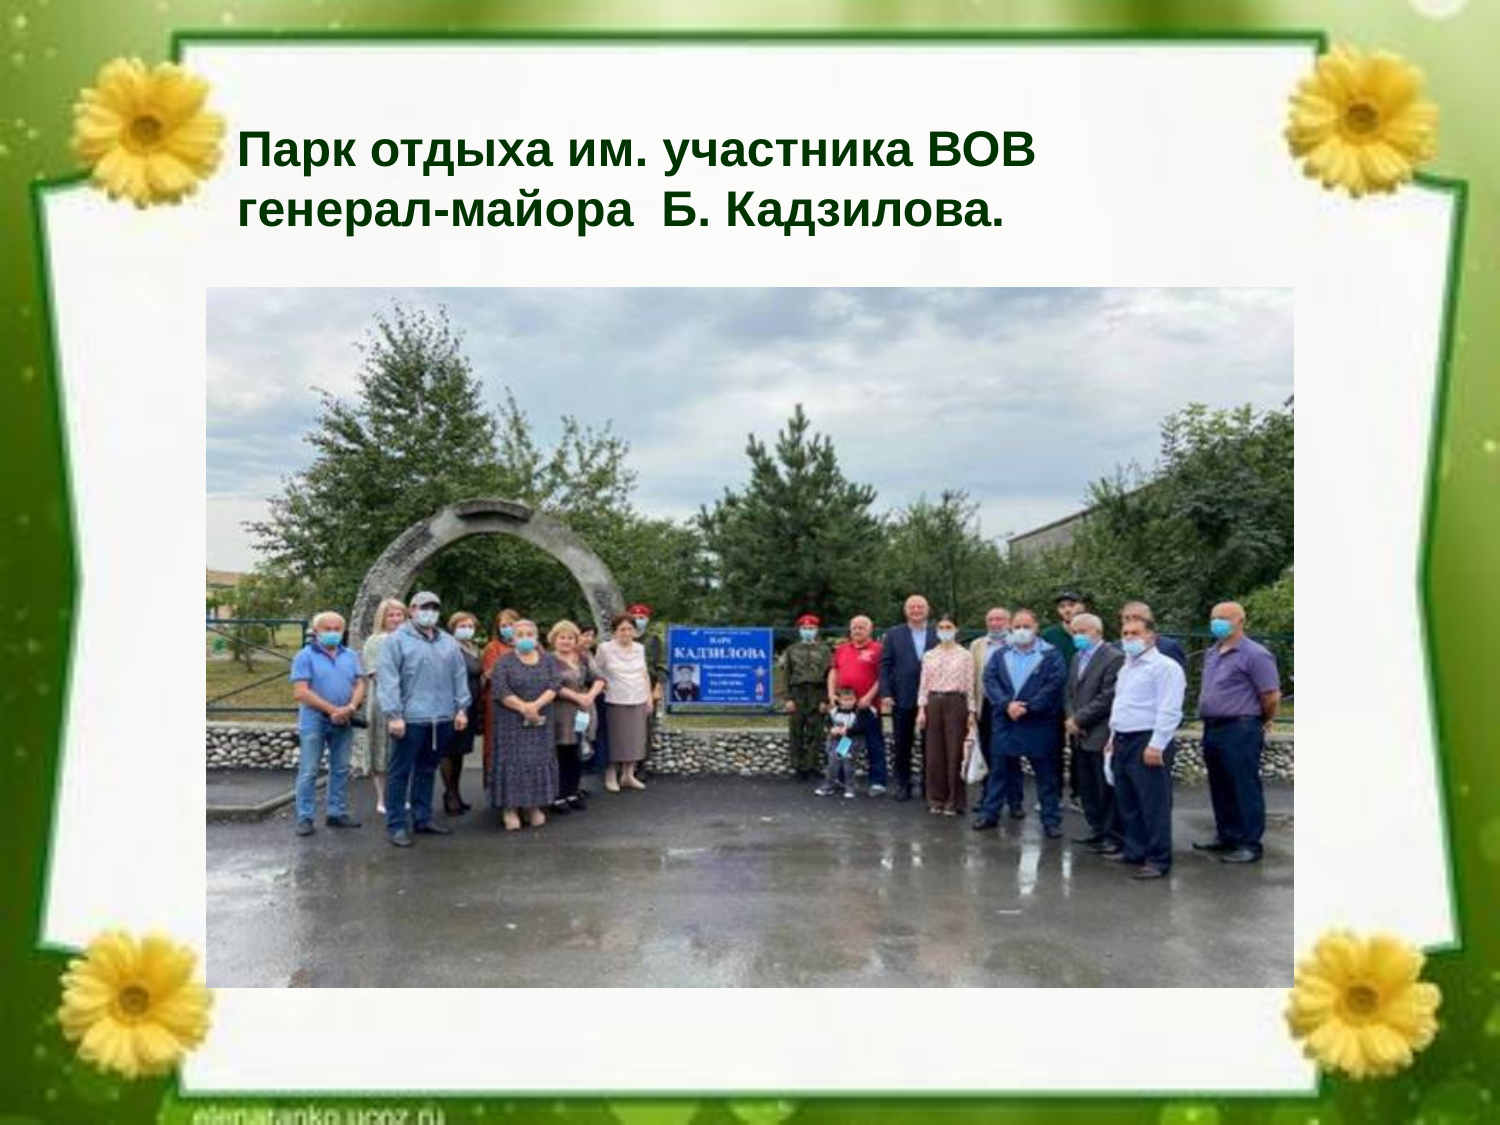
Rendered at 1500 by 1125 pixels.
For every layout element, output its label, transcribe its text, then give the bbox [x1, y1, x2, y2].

picture [0, 0, 1500, 1125]
title Парк отдыха им. участника ВОВ генерал-майора Б. Кадзилова. [236, 116, 1264, 238]
